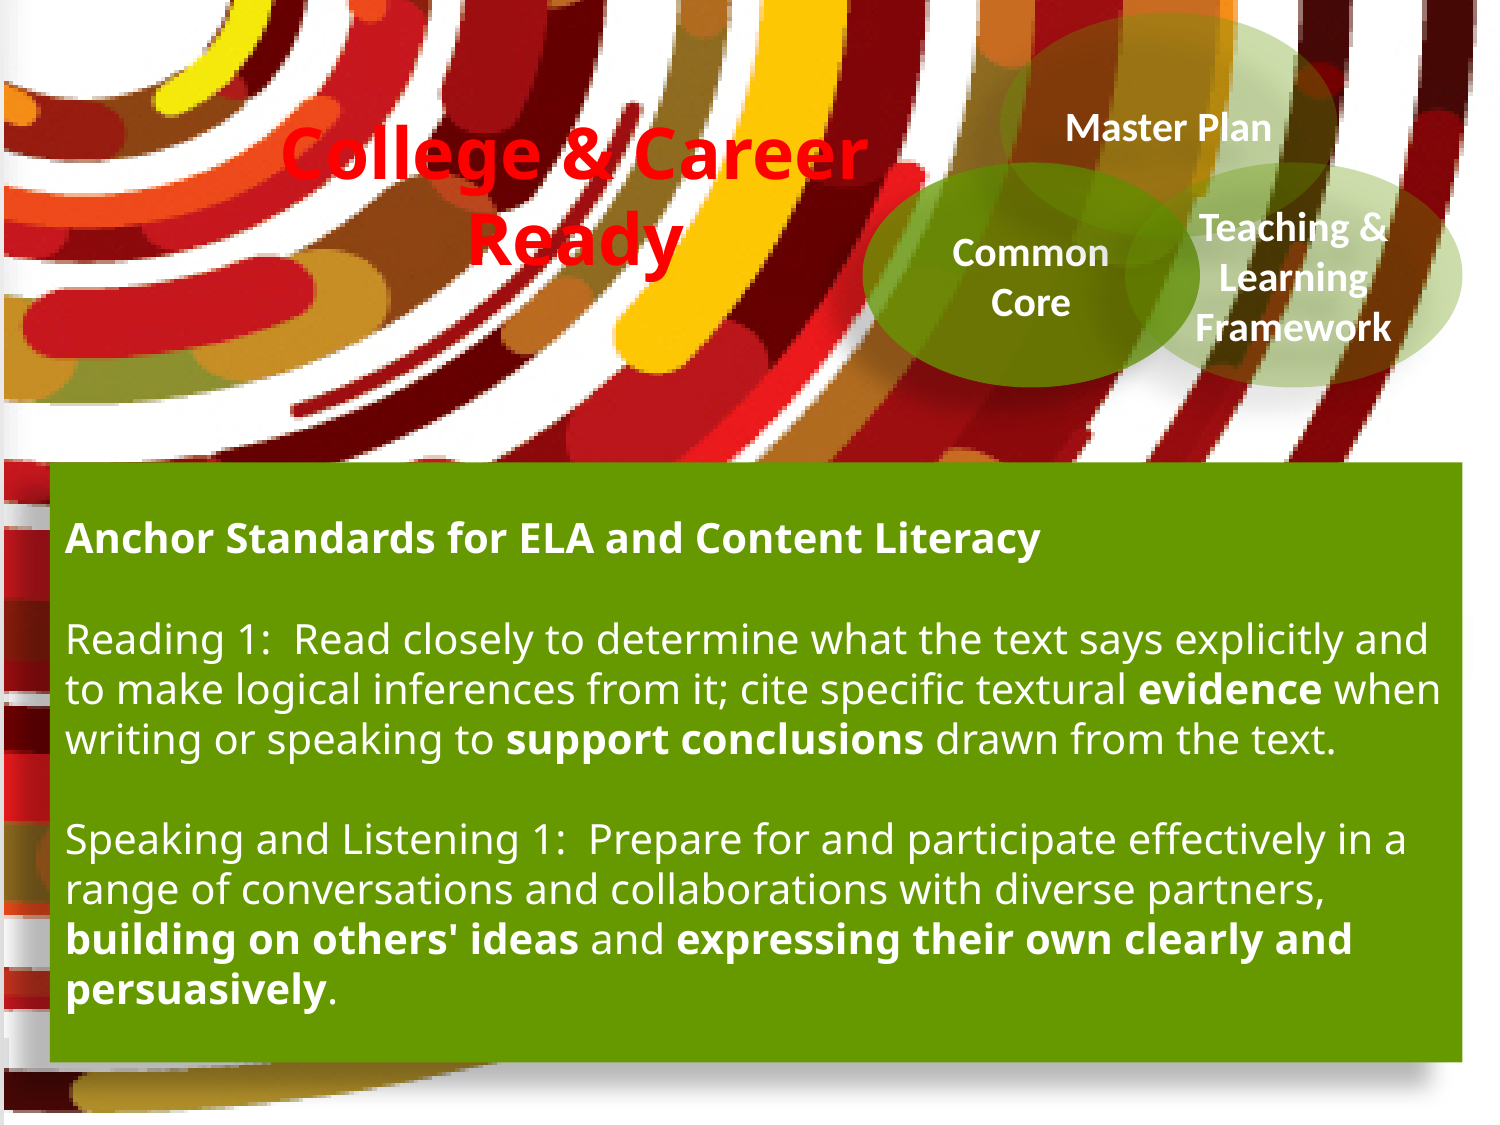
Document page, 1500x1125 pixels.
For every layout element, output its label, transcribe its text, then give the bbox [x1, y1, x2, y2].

title College & Career Ready [200, 99, 950, 288]
text_box Anchor Standards for ELA and Content Literacy Reading 1: Read closely to determine what the text says explicitly and to make logical inferences from it; cite specific textural evidence when writing or speaking to support conclusions drawn from the text. Speaking and Listening 1: Prepare for and participate effectively in a range of conversations and collaborations with diverse partners, building on others' ideas and expressing their own clearly and persuasively. [48, 460, 1464, 1064]
text_box Master Plan [997, 10, 1340, 232]
text_box Common Core [861, 172, 1113, 390]
picture [0, 0, 1500, 1125]
text_box Teaching & Learning Framework [1122, 160, 1465, 390]
